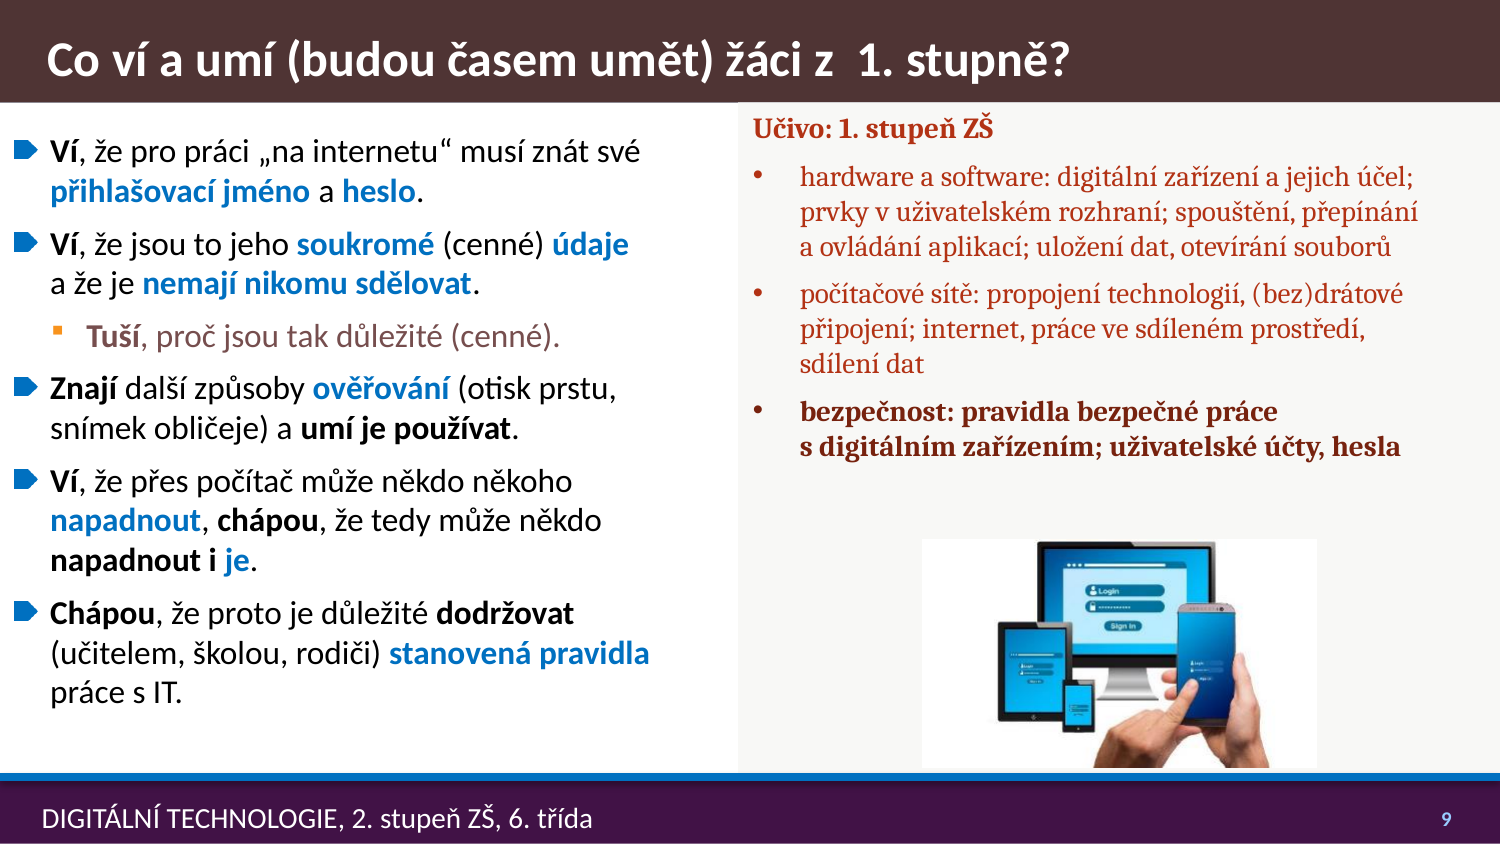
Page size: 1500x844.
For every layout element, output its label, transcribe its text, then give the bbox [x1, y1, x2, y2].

text_box Učivo: 1. stupeň ZŠ hardware a software: digitální zařízení a jejich účel; prvky v uživatelském rozhraní; spouštění, přepínání a ovládání aplikací; uložení dat, otevírání souborů počítačové sítě: propojení technologií, (bez)drátové připojení; internet, práce ve sdíleném prostředí, sdílení dat bezpečnost: pravidla bezpečné práce s digitálním zařízením; uživatelské účty, hesla [734, 98, 1500, 773]
list Ví, že pro práci „na internetu“ musí znát své přihlašovací jméno a heslo. Ví, že jsou to jeho soukromé (cenné) údaje a že je nemají nikomu sdělovat. Tuší, proč jsou tak důležité (cenné). Znají další způsoby ověřování (otisk prstu, snímek obličeje) a umí je používat. Ví, že přes počítač může někdo někoho napadnout, chápou, že tedy může někdo napadnout i je. Chápou, že proto je důležité dodržovat (učitelem, školou, rodiči) stanovená pravidla práce s IT. [5, 114, 727, 746]
picture [14, 377, 38, 396]
title Co ví a umí (budou časem umět) žáci z 1. stupně? [32, 9, 1467, 103]
picture [922, 539, 1317, 768]
picture [14, 469, 38, 489]
slide_number 8 [1345, 796, 1467, 831]
text_box [0, 0, 1500, 106]
picture [14, 601, 38, 621]
picture [14, 232, 38, 252]
picture [14, 140, 38, 159]
